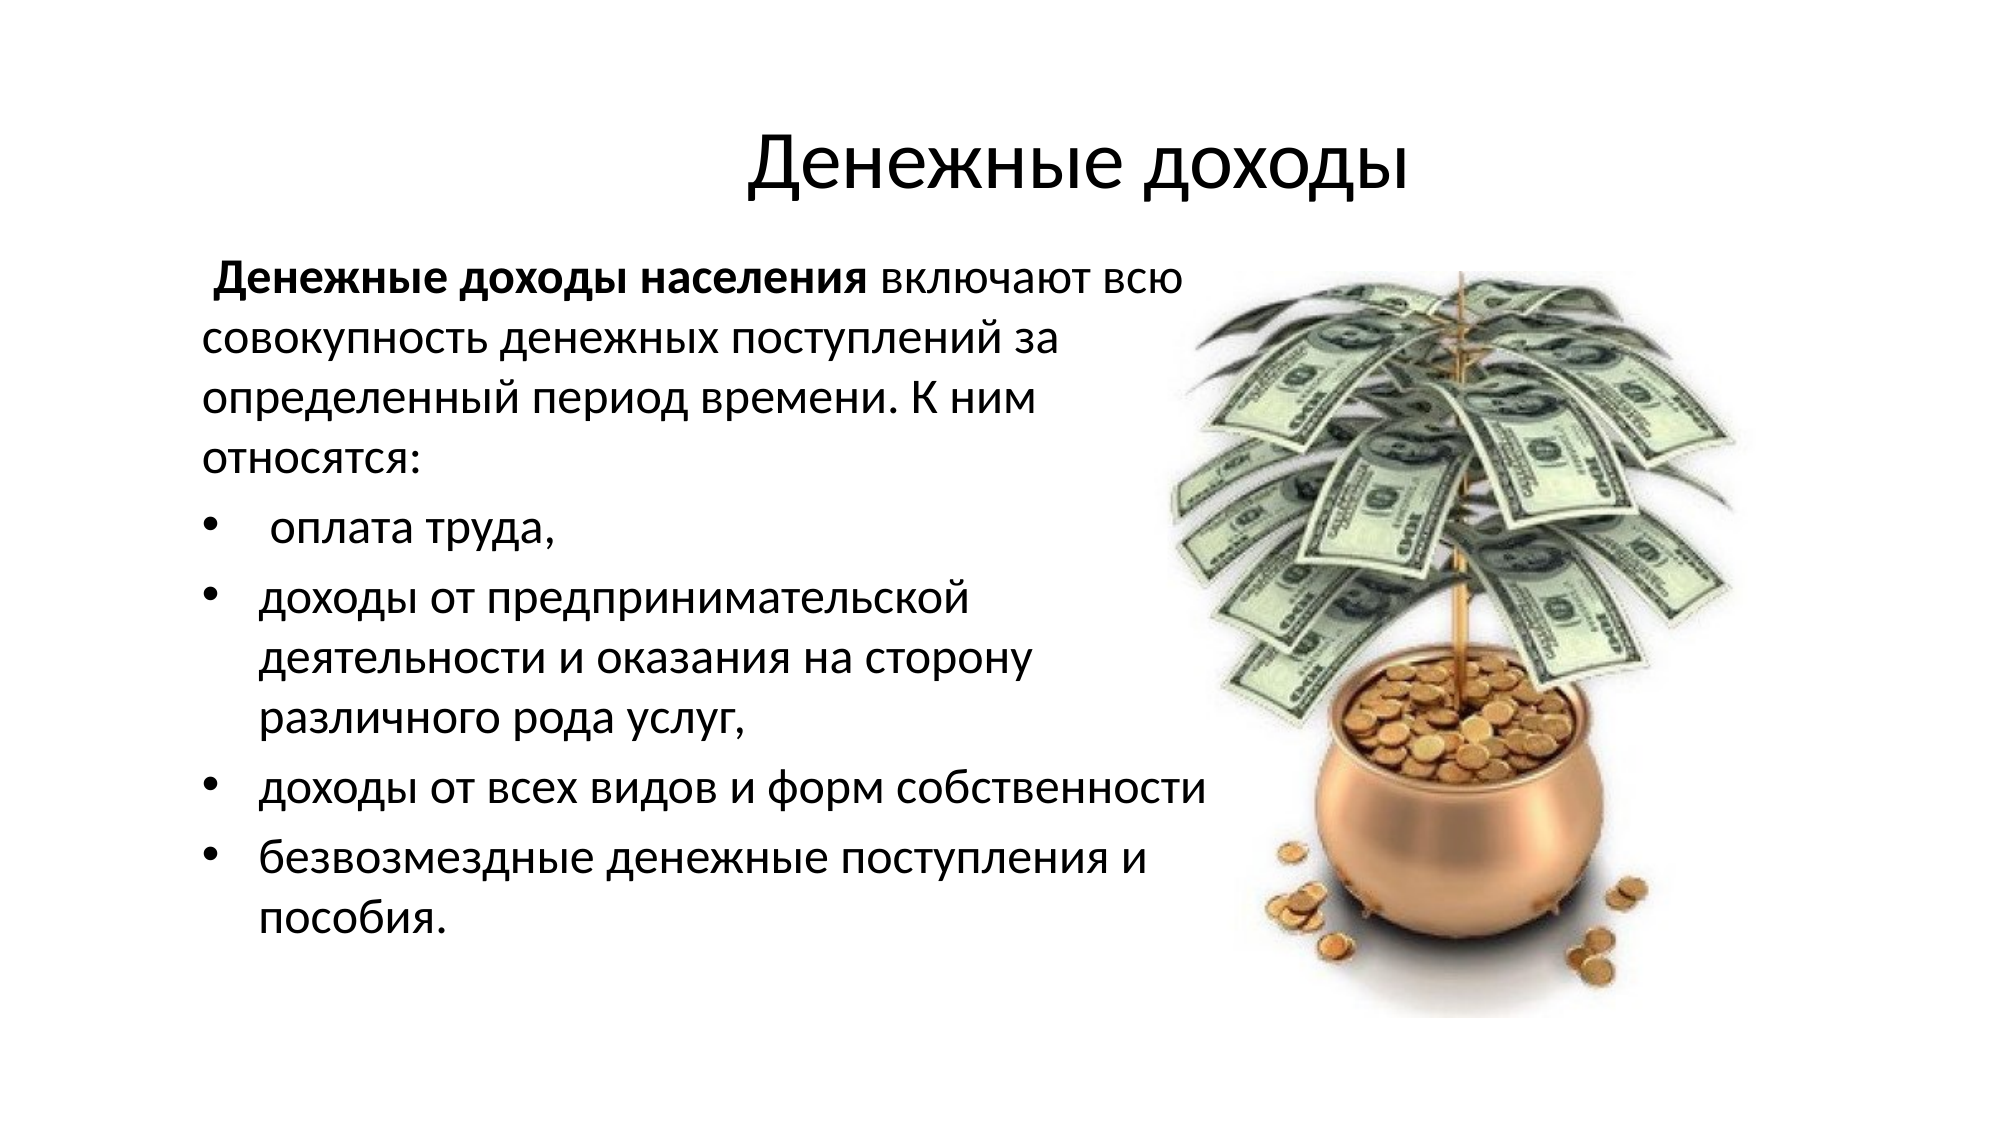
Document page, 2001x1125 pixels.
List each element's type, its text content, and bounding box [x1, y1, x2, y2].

title Денежные доходы [278, 75, 1881, 236]
picture [957, 271, 1953, 1018]
list Денежные доходы населения включают всю совокупность денежных поступлений за определенный период времени. К ним относятся: оплата труда, доходы от предпринимательской деятельности и оказания на сторону различного рода услуг, доходы от всех видов и форм собственности безвозмездные денежные поступления и пособия. [186, 235, 1229, 1092]
